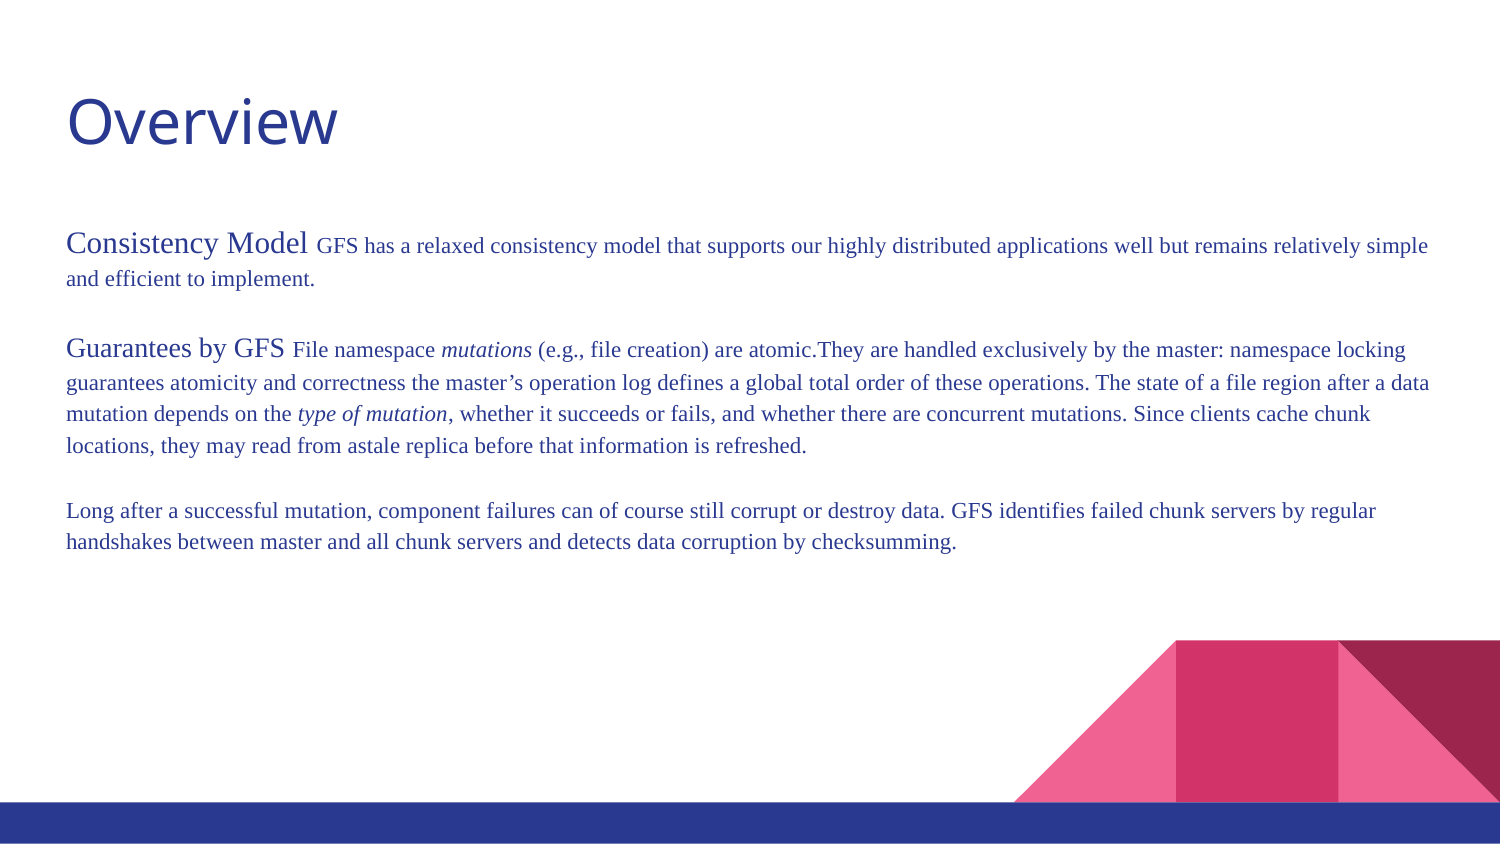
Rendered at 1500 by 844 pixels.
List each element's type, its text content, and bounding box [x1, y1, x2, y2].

title Overview [51, 67, 1449, 167]
list Consistency Model GFS has a relaxed consistency model that supports our highly distributed applications well but remains relatively simple and efficient to implement. Guarantees by GFS File namespace mutations (e.g., file creation) are atomic.They are handled exclusively by the master: namespace locking guarantees atomicity and correctness the master’s operation log defines a global total order of these operations. The state of a file region after a data mutation depends on the type of mutation, whether it succeeds or fails, and whether there are concurrent mutations. Since clients cache chunk locations, they may read from astale replica before that information is refreshed. Long after a successful mutation, component failures can of course still corrupt or destroy data. GFS identifies failed chunk servers by regular handshakes between master and all chunk servers and detects data corruption by checksumming. [51, 201, 1449, 750]
